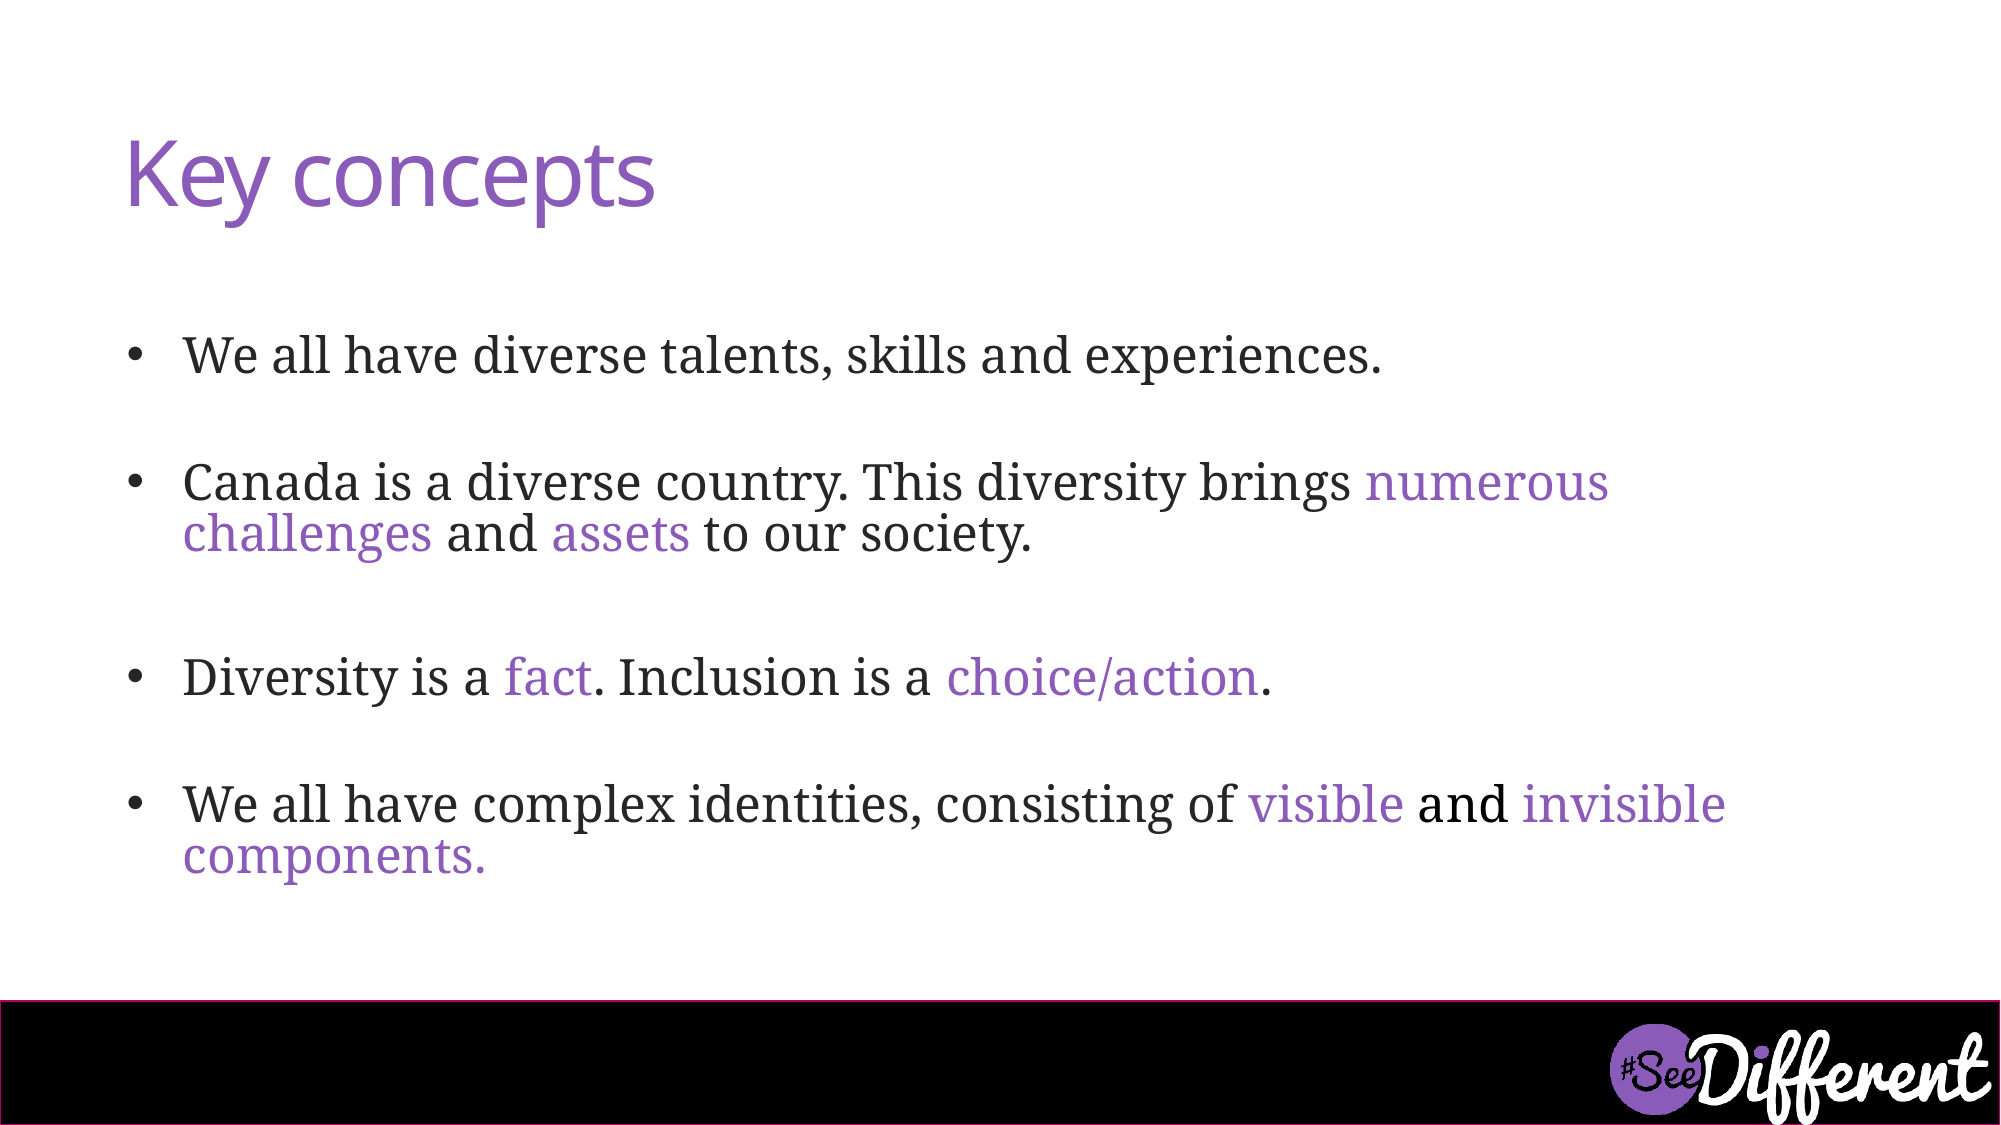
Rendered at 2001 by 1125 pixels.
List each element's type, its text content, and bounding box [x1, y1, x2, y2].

picture [1604, 1017, 1996, 1125]
list We all have diverse talents, skills and experiences. Canada is a diverse country. This diversity brings numerous challenges and assets to our society. Diversity is a fact. Inclusion is a choice/action. We all have complex identities, consisting of visible and invisible components. [111, 324, 1876, 948]
title Key concepts [107, 81, 1875, 275]
